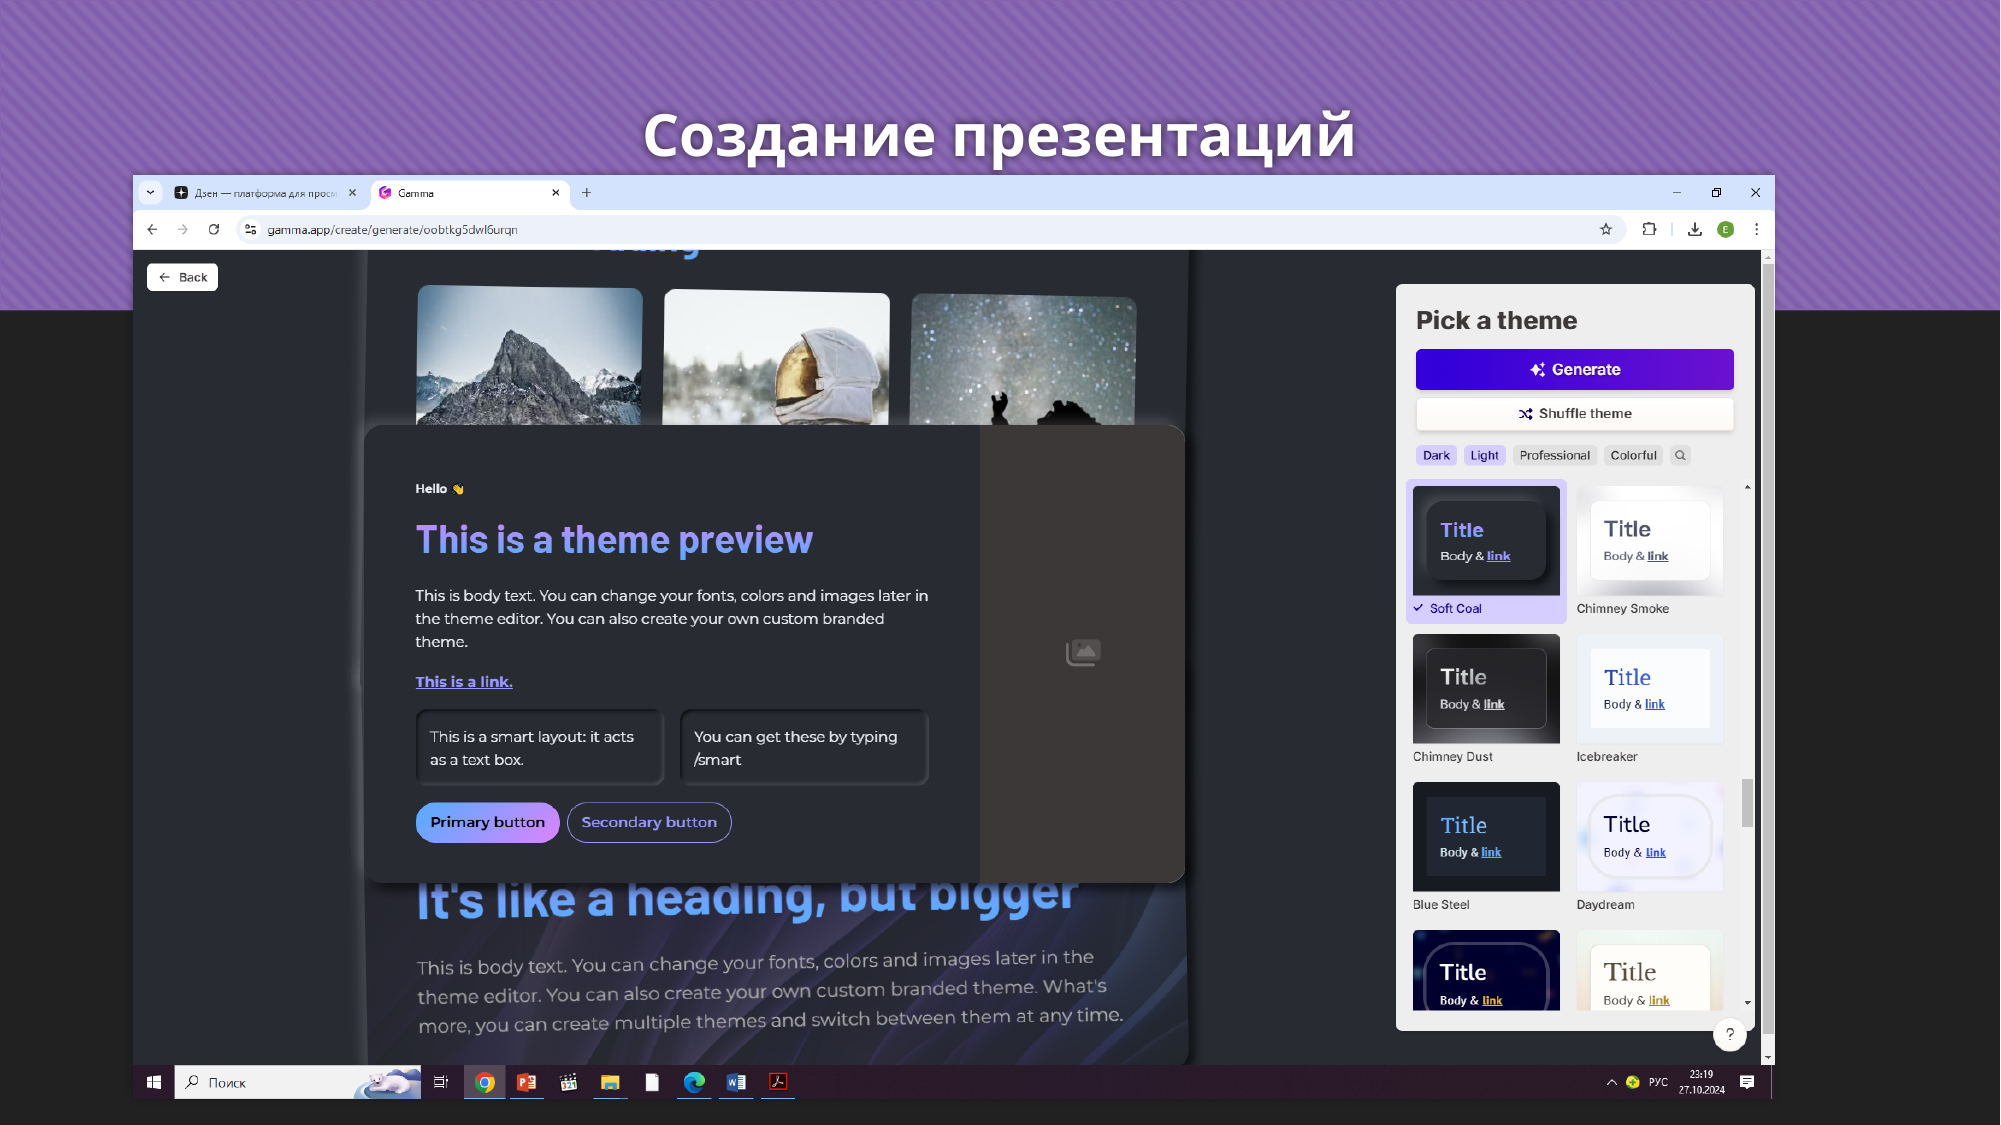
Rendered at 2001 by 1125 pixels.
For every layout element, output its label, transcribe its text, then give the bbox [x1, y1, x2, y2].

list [133, 175, 1775, 1099]
title Создание презентаций [132, 73, 1868, 176]
